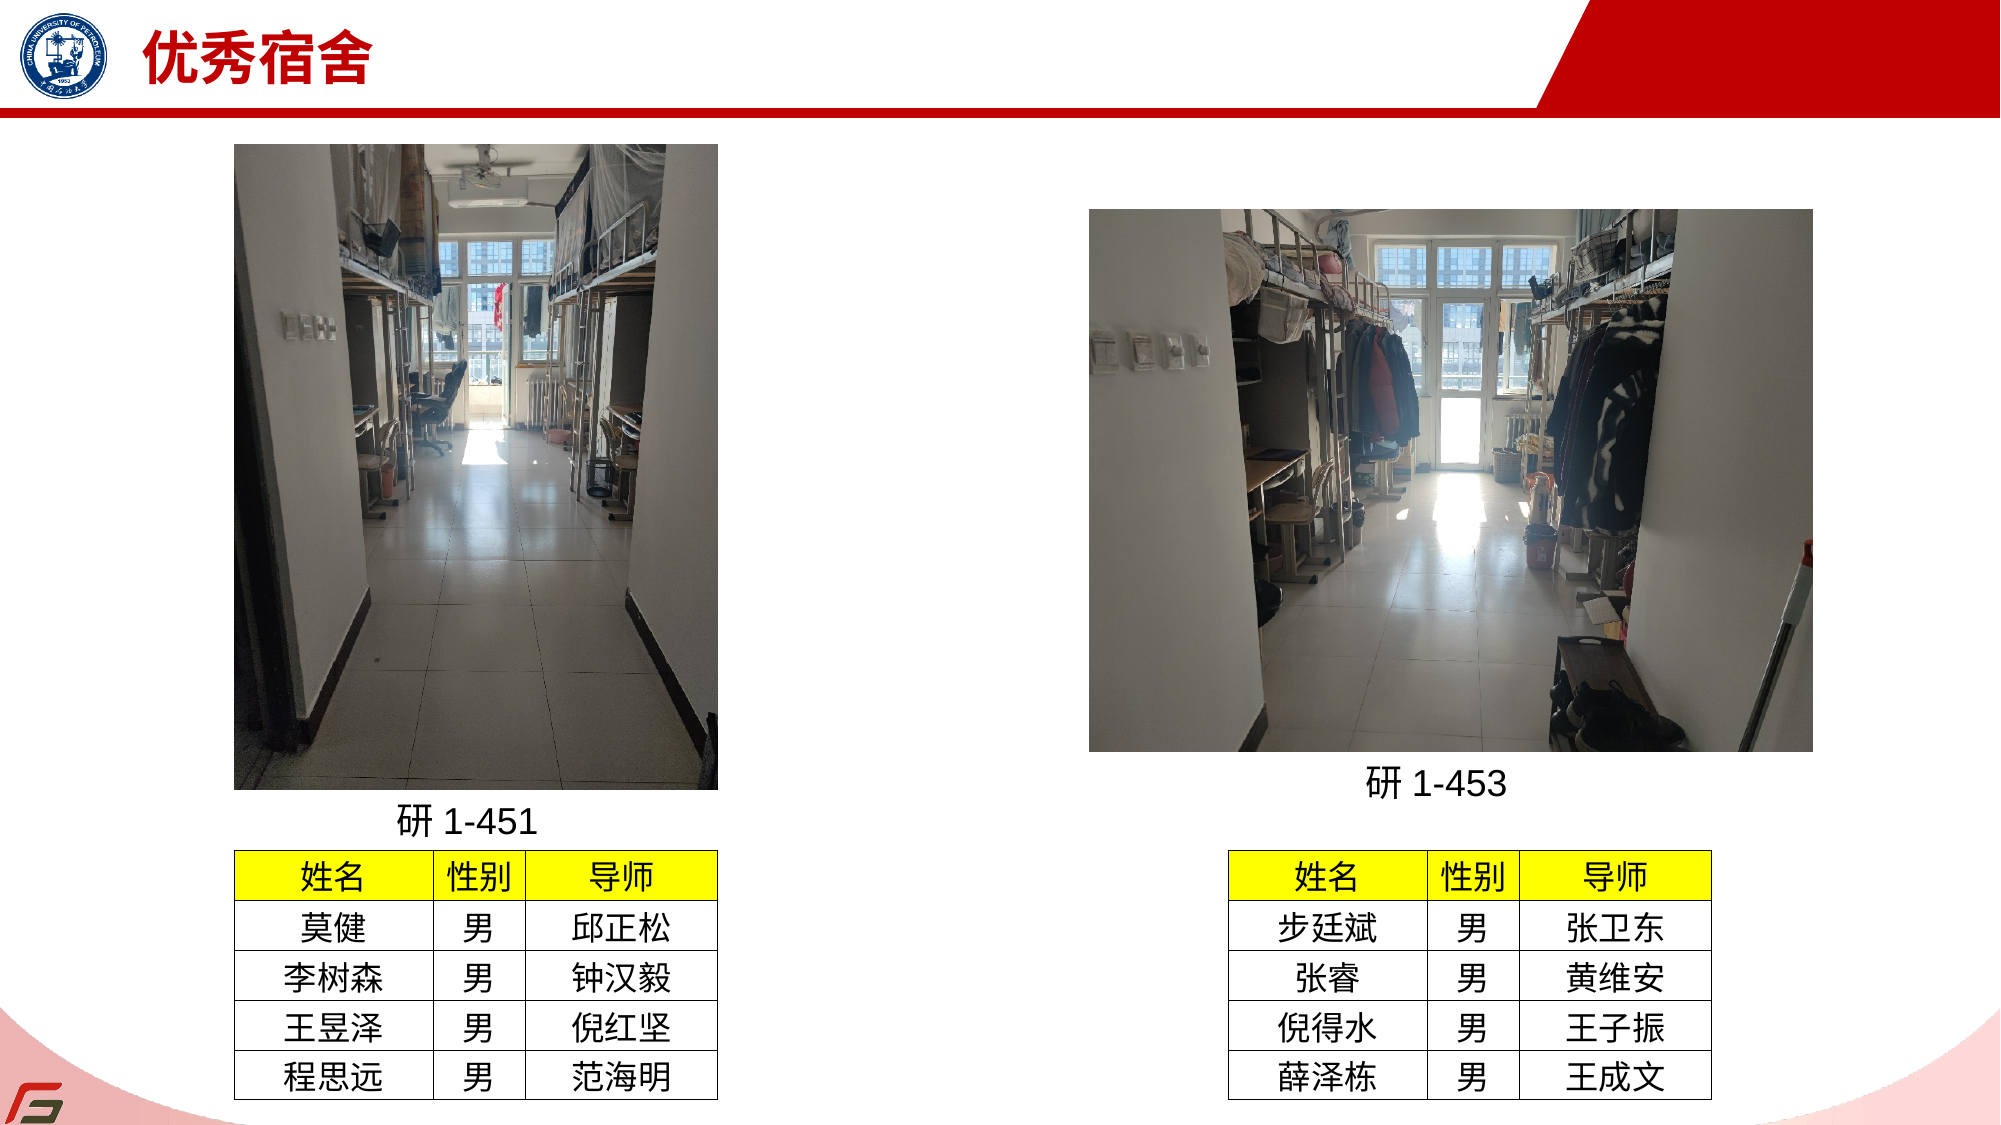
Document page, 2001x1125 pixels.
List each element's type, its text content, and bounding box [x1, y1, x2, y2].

table_cell 程思远 [235, 1051, 433, 1099]
table_cell 男 [1428, 951, 1519, 1000]
table_header 性别 [1428, 851, 1519, 900]
table_cell 薛泽栋 [1229, 1051, 1427, 1099]
table_header 导师 [1520, 851, 1711, 900]
picture [1745, 1006, 2001, 1125]
picture [1089, 209, 1814, 753]
table_cell 王成文 [1520, 1051, 1711, 1099]
table_cell 男 [1428, 901, 1519, 950]
table_cell 倪得水 [1229, 1001, 1427, 1050]
table_cell 男 [434, 1001, 525, 1050]
picture [20, 13, 107, 99]
table_header 性别 [434, 851, 525, 900]
table_cell 张睿 [1229, 951, 1427, 1000]
table_cell 莫健 [235, 901, 433, 950]
table_cell 男 [1428, 1001, 1519, 1050]
table_header 姓名 [1229, 851, 1427, 900]
table_cell 邱正松 [526, 901, 717, 950]
table_cell 范海明 [526, 1051, 717, 1099]
table_cell 男 [434, 951, 525, 1000]
table_cell 张卫东 [1520, 901, 1711, 950]
table_header 姓名 [235, 851, 433, 900]
text_box 优秀宿舍 [127, 14, 390, 99]
table_cell 钟汉毅 [526, 951, 717, 1000]
table_cell 步廷斌 [1229, 901, 1427, 950]
table_cell 王子振 [1520, 1001, 1711, 1050]
text_box 研1-453 [1350, 762, 1646, 812]
picture [234, 144, 718, 790]
table_cell 男 [434, 1051, 525, 1099]
table_cell 男 [1428, 1051, 1519, 1099]
text_box 研1-451 [381, 799, 677, 850]
table_cell 男 [434, 901, 525, 950]
table_header 导师 [526, 851, 717, 900]
table_cell 李树森 [235, 951, 433, 1000]
table_cell 黄维安 [1520, 951, 1711, 1000]
table_cell 王昱泽 [235, 1001, 433, 1050]
table_cell 倪红坚 [526, 1001, 717, 1050]
picture [0, 1006, 255, 1125]
